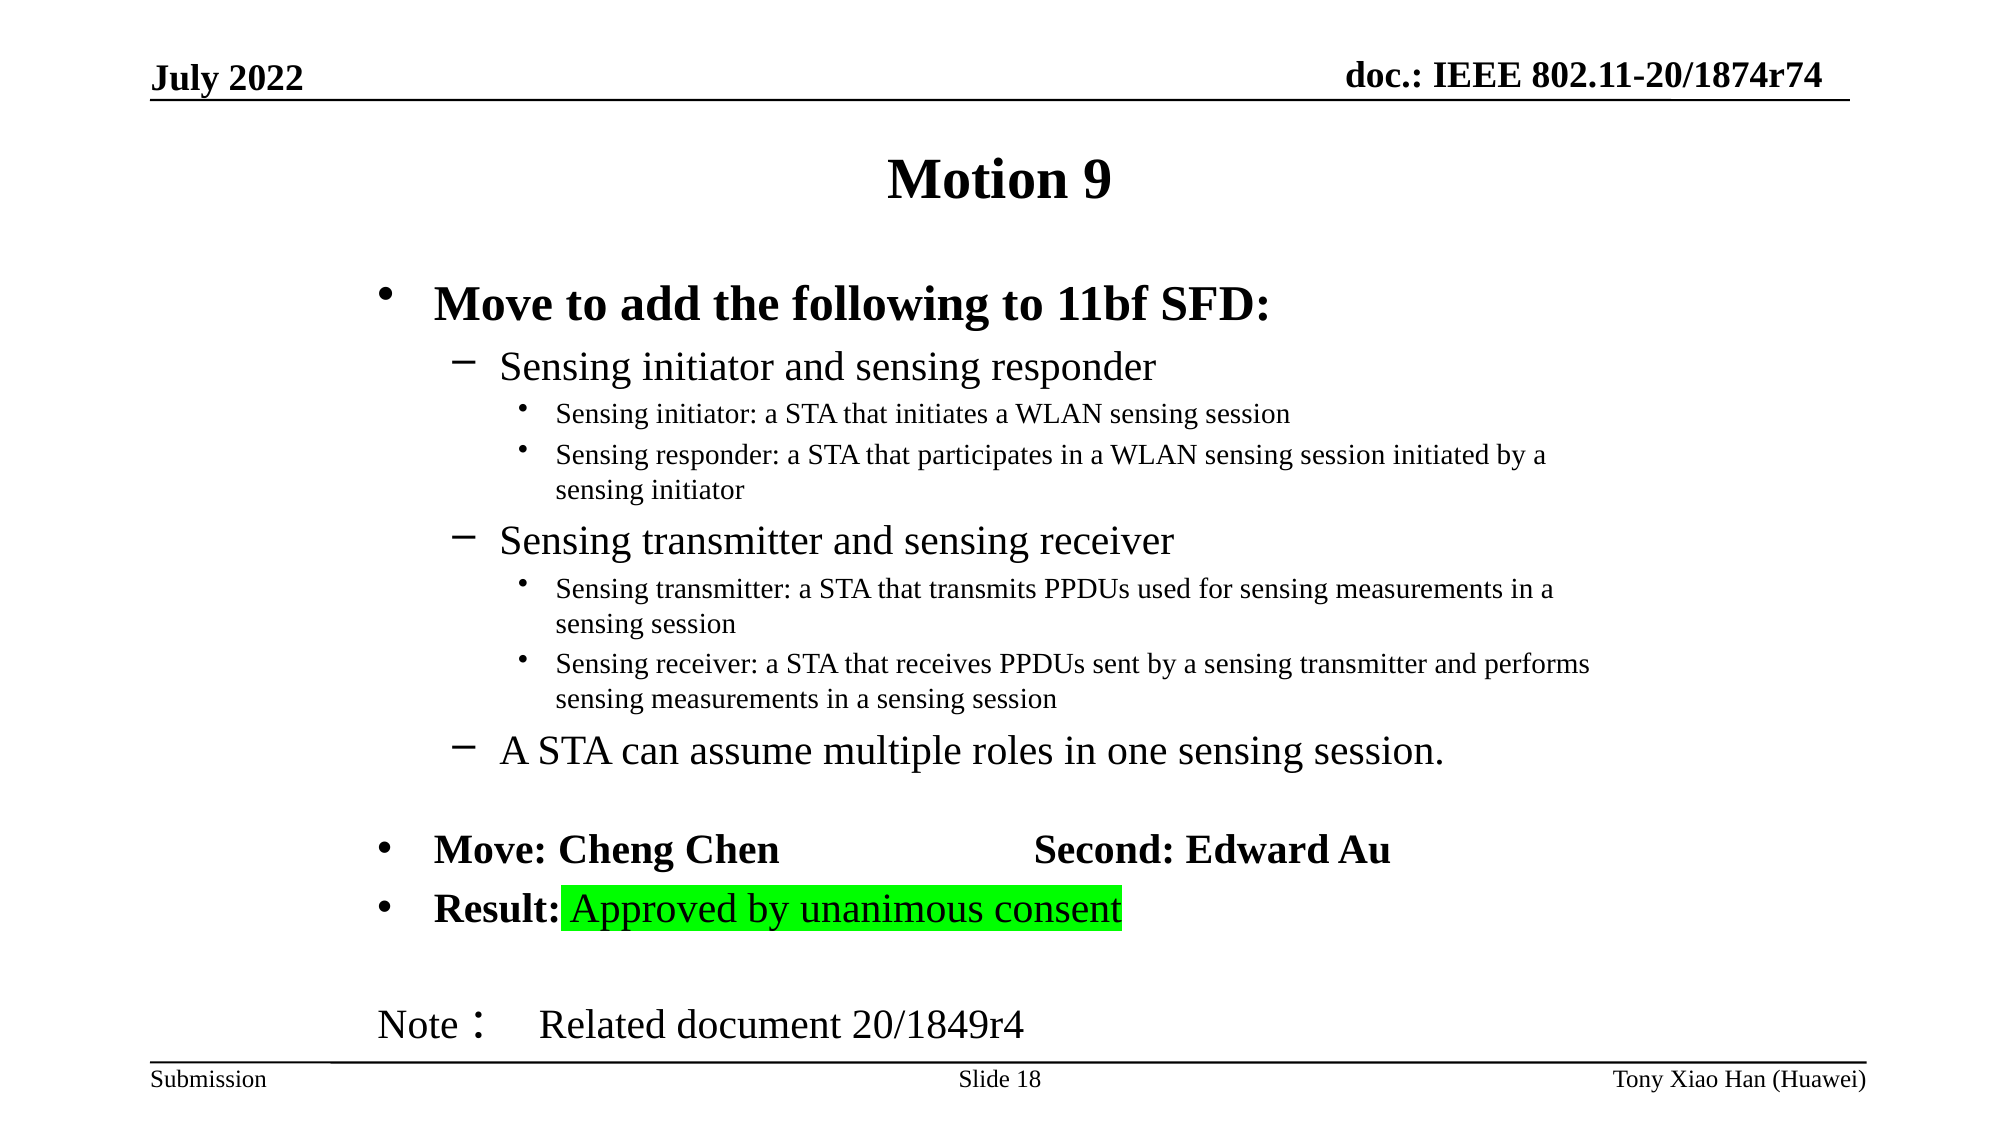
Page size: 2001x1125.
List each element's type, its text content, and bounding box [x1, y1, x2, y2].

text_box Move to add the following to 11bf SFD: Sensing initiator and sensing responder Sensing initiator: a STA that initiates a WLAN sensing session Sensing responder: a STA that participates in a WLAN sensing session initiated by a sensing initiator Sensing transmitter and sensing receiver Sensing transmitter: a STA that transmits PPDUs used for sensing measurements in a sensing session Sensing receiver: a STA that receives PPDUs sent by a sensing transmitter and performs sensing measurements in a sensing session A STA can assume multiple roles in one sensing session. Move: Cheng Chen Second: Edward Au Result: Approved by unanimous consent Note： Related document 20/1849r4 [362, 262, 1638, 950]
text_box Motion 9 [362, 87, 1638, 262]
